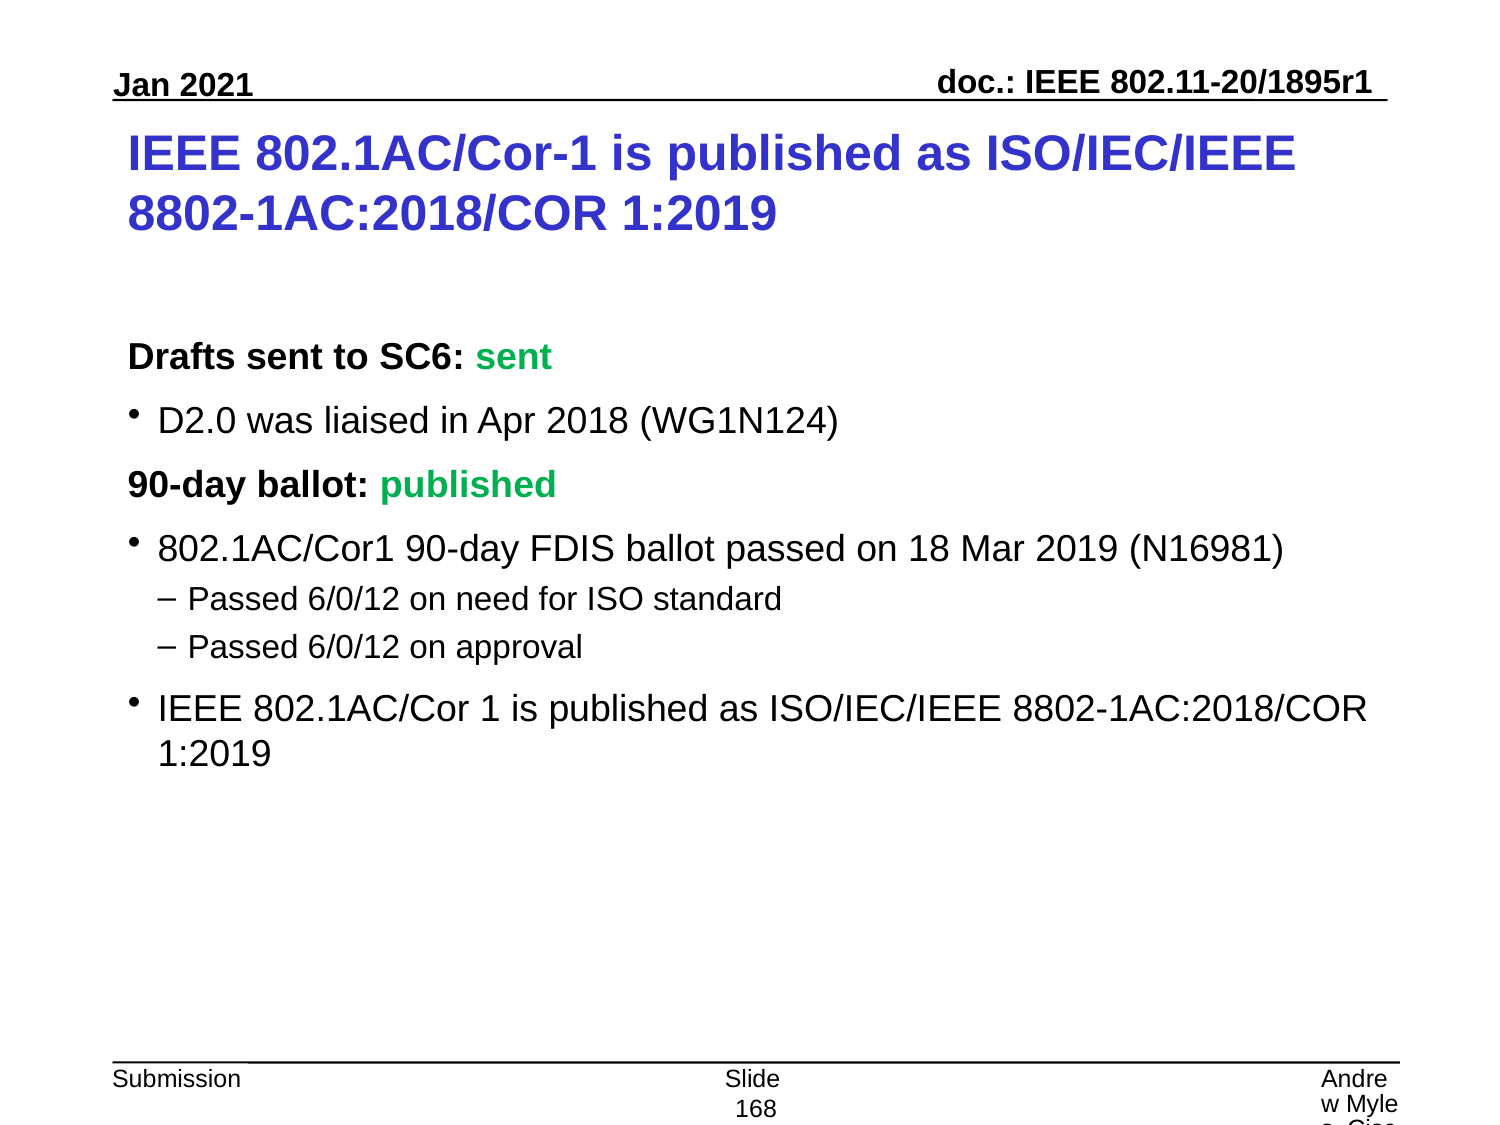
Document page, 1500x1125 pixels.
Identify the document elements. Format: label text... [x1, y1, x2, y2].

list Drafts sent to SC6: sent D2.0 was liaised in Apr 2018 (WG1N124) 90-day ballot: published 802.1AC/Cor1 90-day FDIS ballot passed on 18 Mar 2019 (N16981) Passed 6/0/12 on need for ISO standard Passed 6/0/12 on approval IEEE 802.1AC/Cor 1 is published as ISO/IEC/IEEE 8802-1AC:2018/COR 1:2019 [112, 324, 1388, 1000]
title IEEE 802.1AC/Cor-1 is published as ISO/IEC/IEEE 8802-1AC:2018/COR 1:2019 [112, 112, 1388, 288]
slide_number Slide 168 [709, 1061, 803, 1093]
footer Andrew Myles, Cisco [1320, 1061, 1402, 1093]
